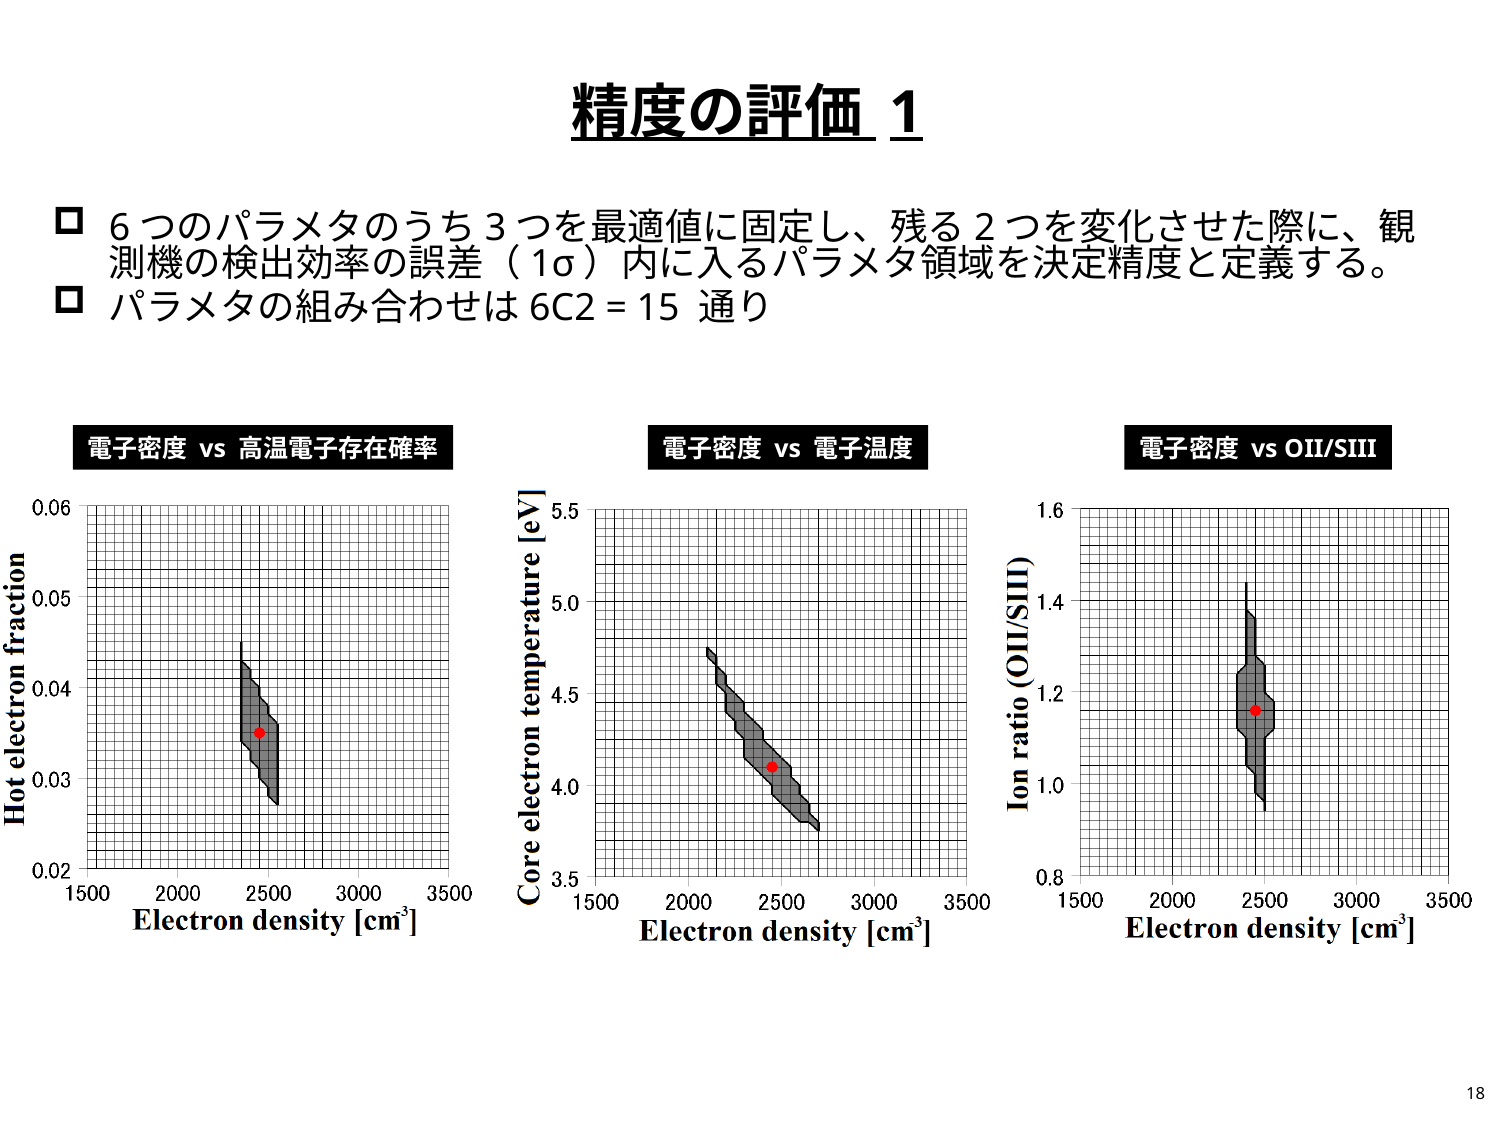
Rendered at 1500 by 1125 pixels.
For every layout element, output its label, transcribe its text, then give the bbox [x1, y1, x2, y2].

picture [0, 496, 476, 942]
text_box 電子密度 vs OII/SIII [1124, 425, 1392, 470]
picture [506, 487, 994, 956]
title 精度の評価 1 [74, 49, 1420, 169]
slide_number 18 [1349, 1074, 1500, 1125]
text_box 電子密度 vs 電子温度 [647, 425, 929, 470]
picture [999, 498, 1476, 950]
text_box 電子密度 vs 高温電子存在確率 [72, 425, 454, 470]
list 6つのパラメタのうち3つを最適値に固定し、残る2つを変化させた際に、観測機の検出効率の誤差（1σ）内に入るパラメタ領域を決定精度と定義する。 パラメタの組み合わせは6C2 = 15 通り [37, 199, 1463, 363]
